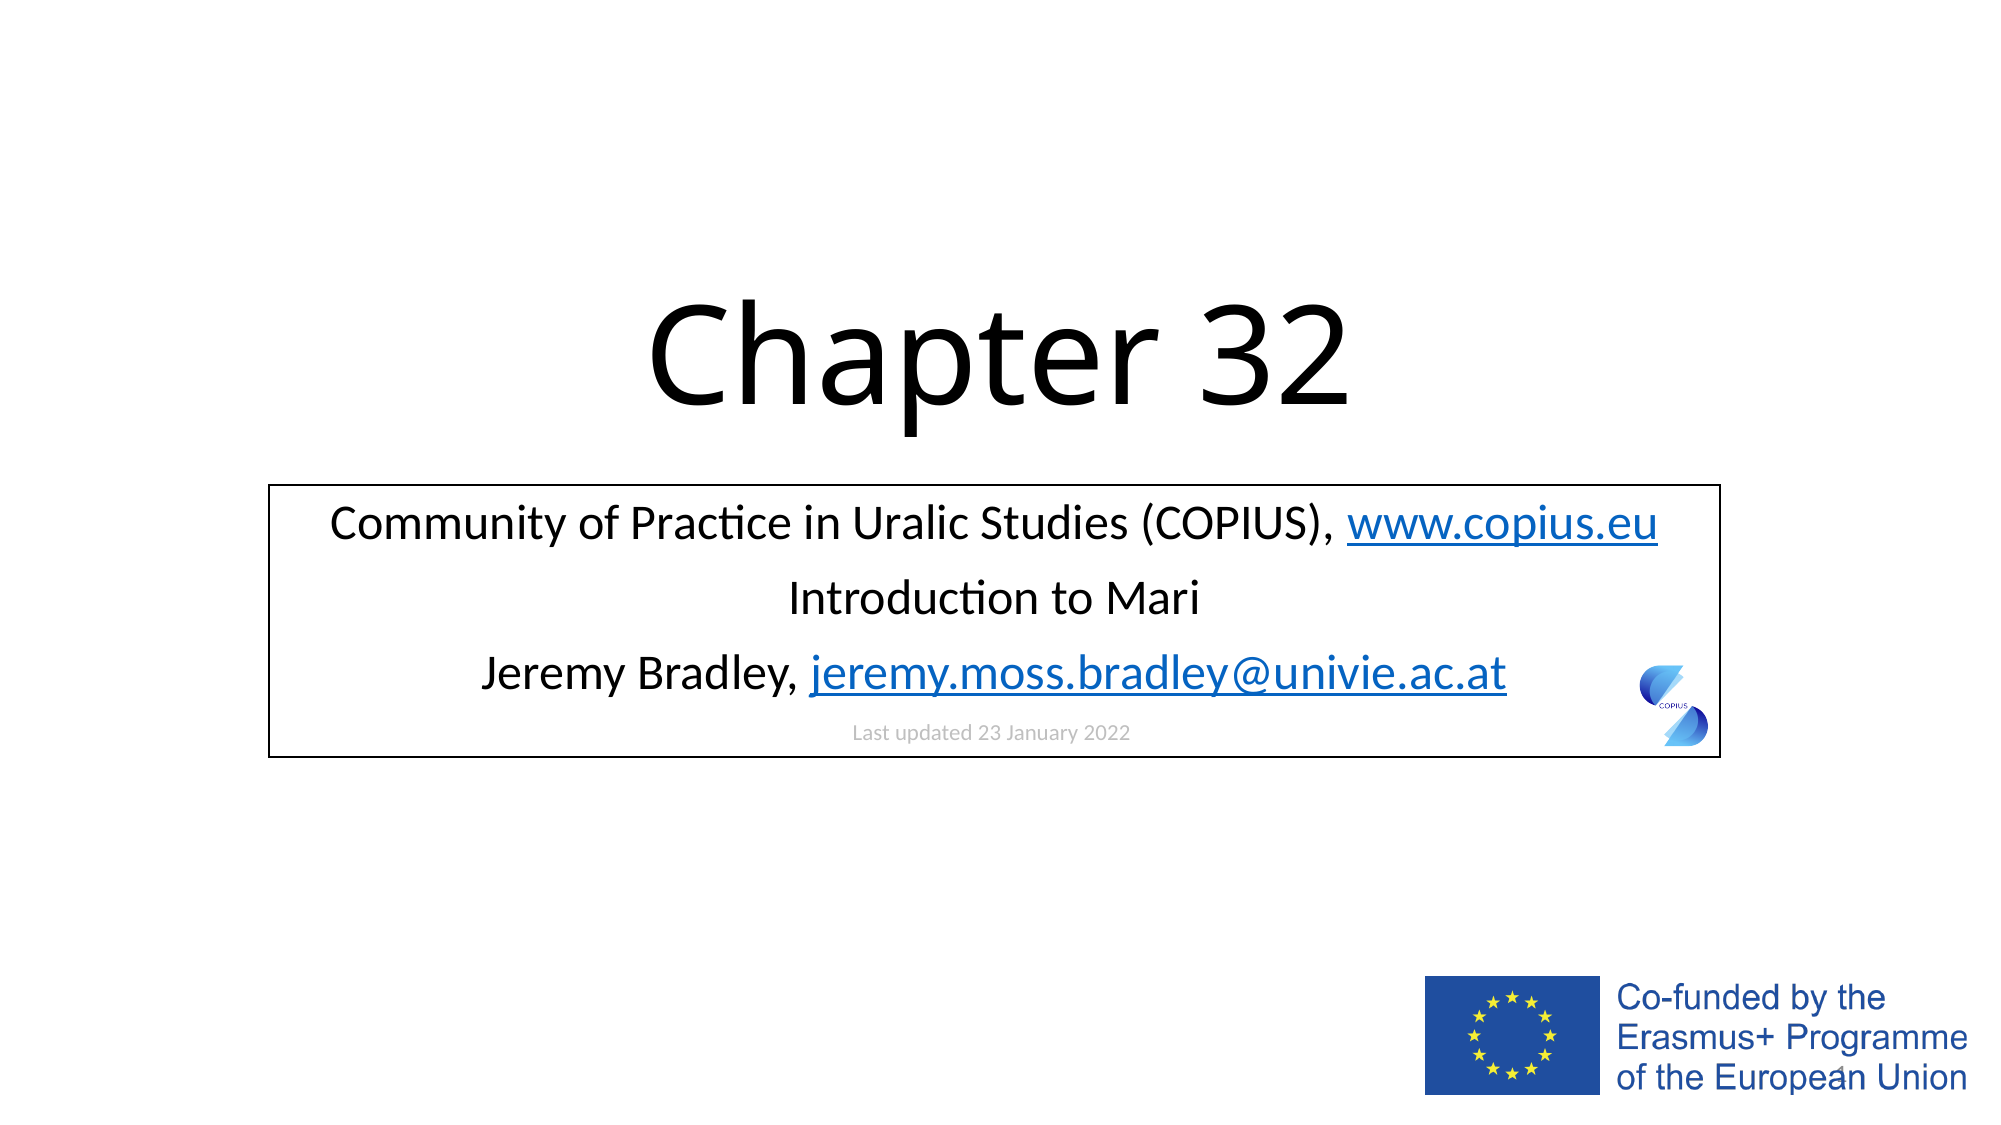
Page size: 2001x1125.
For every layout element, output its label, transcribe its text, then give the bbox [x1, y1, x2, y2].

picture [1627, 660, 1720, 754]
subtitle Community of Practice in Uralic Studies (COPIUS), www.copius.eu Introduction to Mari Jeremy Bradley, jeremy.moss.bradley@univie.ac.at Last updated 23 January 2022 [268, 484, 1721, 758]
title Chapter 32 [249, 184, 1750, 442]
slide_number 1 [1412, 1042, 1863, 1103]
picture [1425, 976, 1967, 1095]
